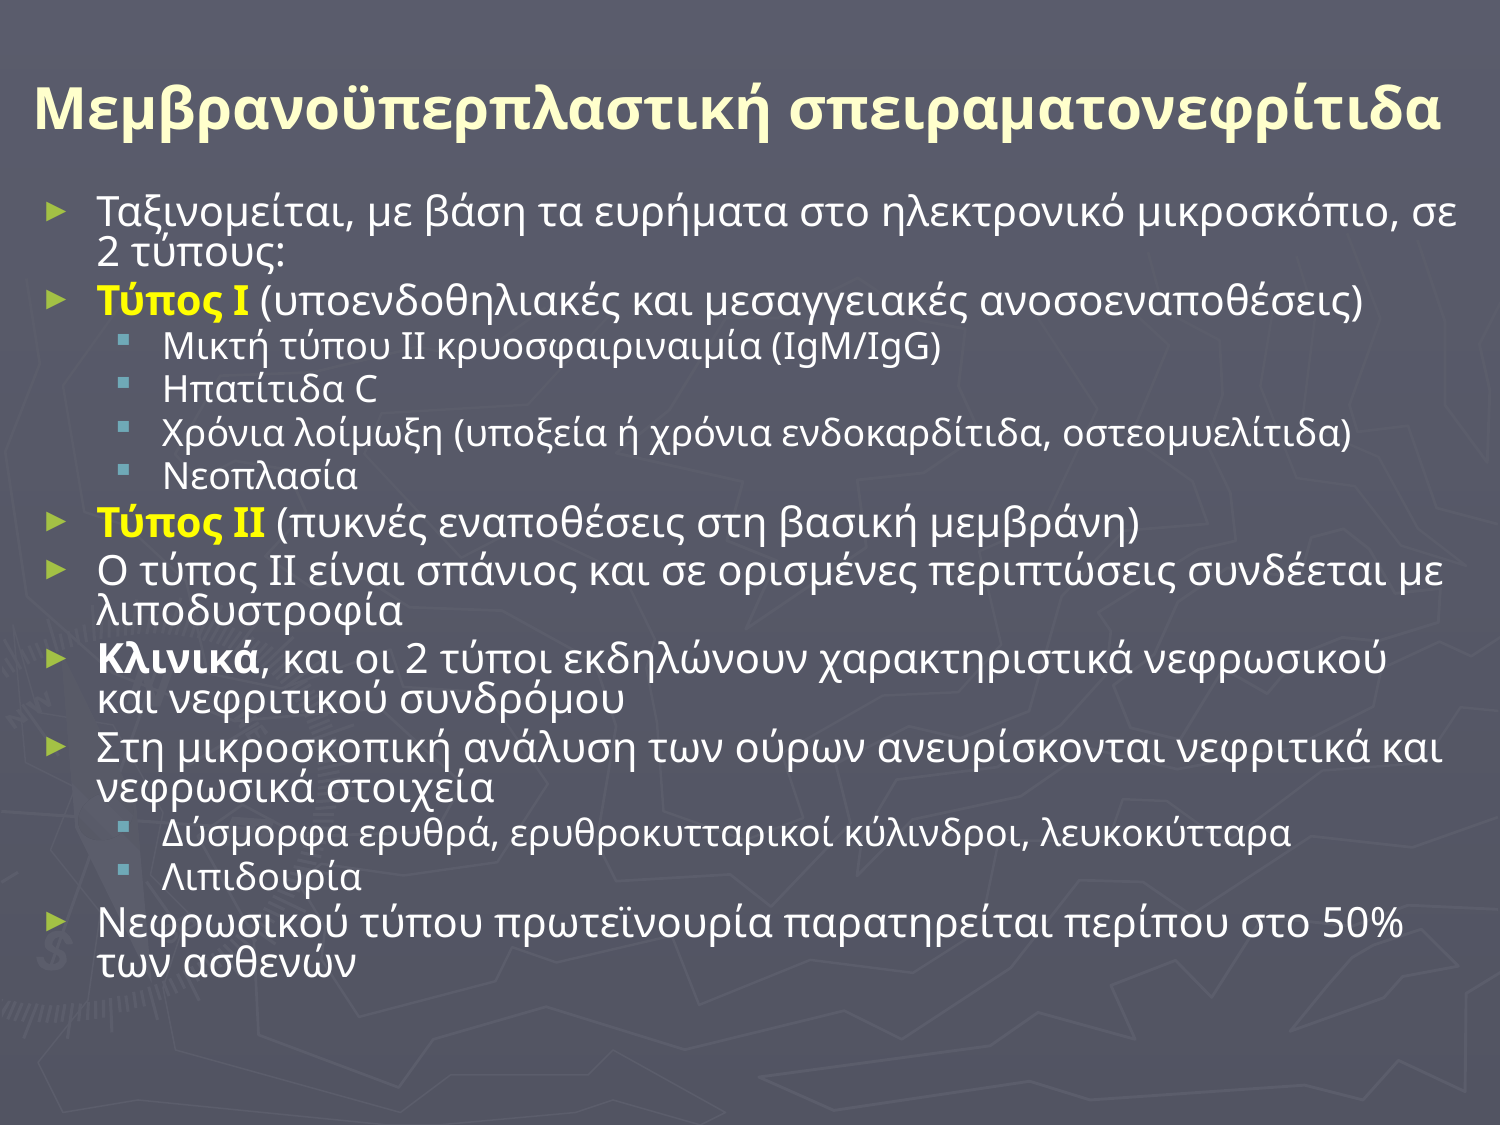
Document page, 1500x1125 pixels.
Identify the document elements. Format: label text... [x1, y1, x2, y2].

list Ταξινομείται, με βάση τα ευρήματα στο ηλεκτρονικό μικροσκόπιο, σε 2 τύπους: Τύπος Ι (υποενδοθηλιακές και μεσαγγειακές ανοσοεναποθέσεις) Μικτή τύπου ΙΙ κρυοσφαιριναιμία (IgM/IgG) Ηπατίτιδα C Χρόνια λοίμωξη (υποξεία ή χρόνια ενδοκαρδίτιδα, οστεομυελίτιδα) Νεοπλασία Τύπος ΙΙ (πυκνές εναποθέσεις στη βασική μεμβράνη) Ο τύπος ΙΙ είναι σπάνιος και σε ορισμένες περιπτώσεις συνδέεται με λιποδυστροφία Κλινικά, και οι 2 τύποι εκδηλώνουν χαρακτηριστικά νεφρωσικού και νεφριτικού συνδρόμου Στη μικροσκοπική ανάλυση των ούρων ανευρίσκονται νεφριτικά και νεφρωσικά στοιχεία Δύσμορφα ερυθρά, ερυθροκυτταρικοί κύλινδροι, λευκοκύτταρα Λιπιδουρία Νεφρωσικού τύπου πρωτεϊνουρία παρατηρείται περίπου στο 50% των ασθενών [24, 187, 1476, 1101]
title Μεμβρανοϋπερπλαστική σπειραματονεφρίτιδα [0, 37, 1476, 176]
